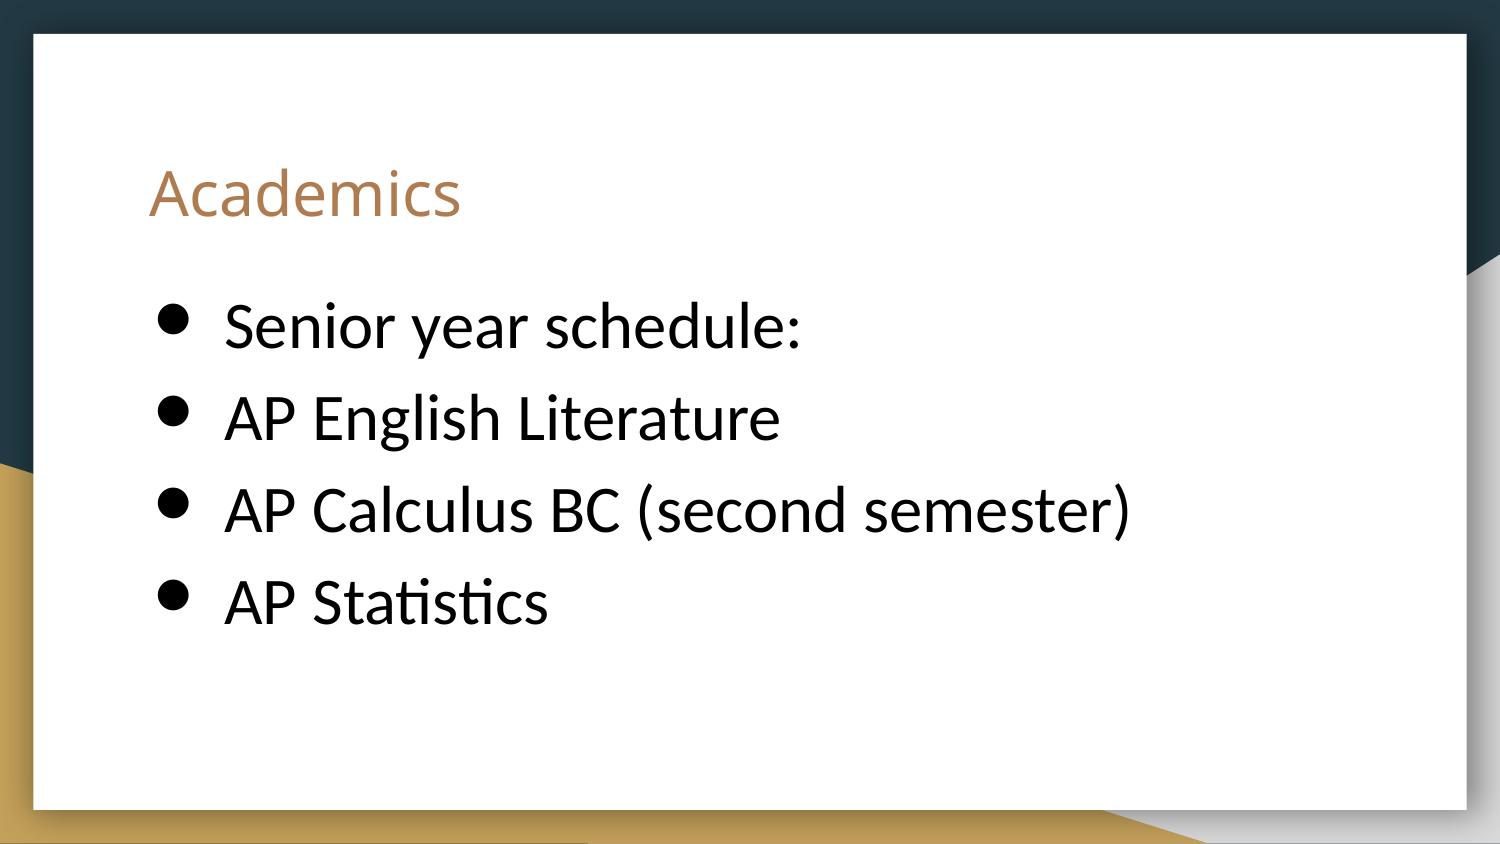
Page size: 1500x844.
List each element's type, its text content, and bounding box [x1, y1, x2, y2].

title Academics [134, 138, 1366, 255]
list Senior year schedule: AP English Literature AP Calculus BC (second semester) AP Statistics [134, 255, 1366, 729]
